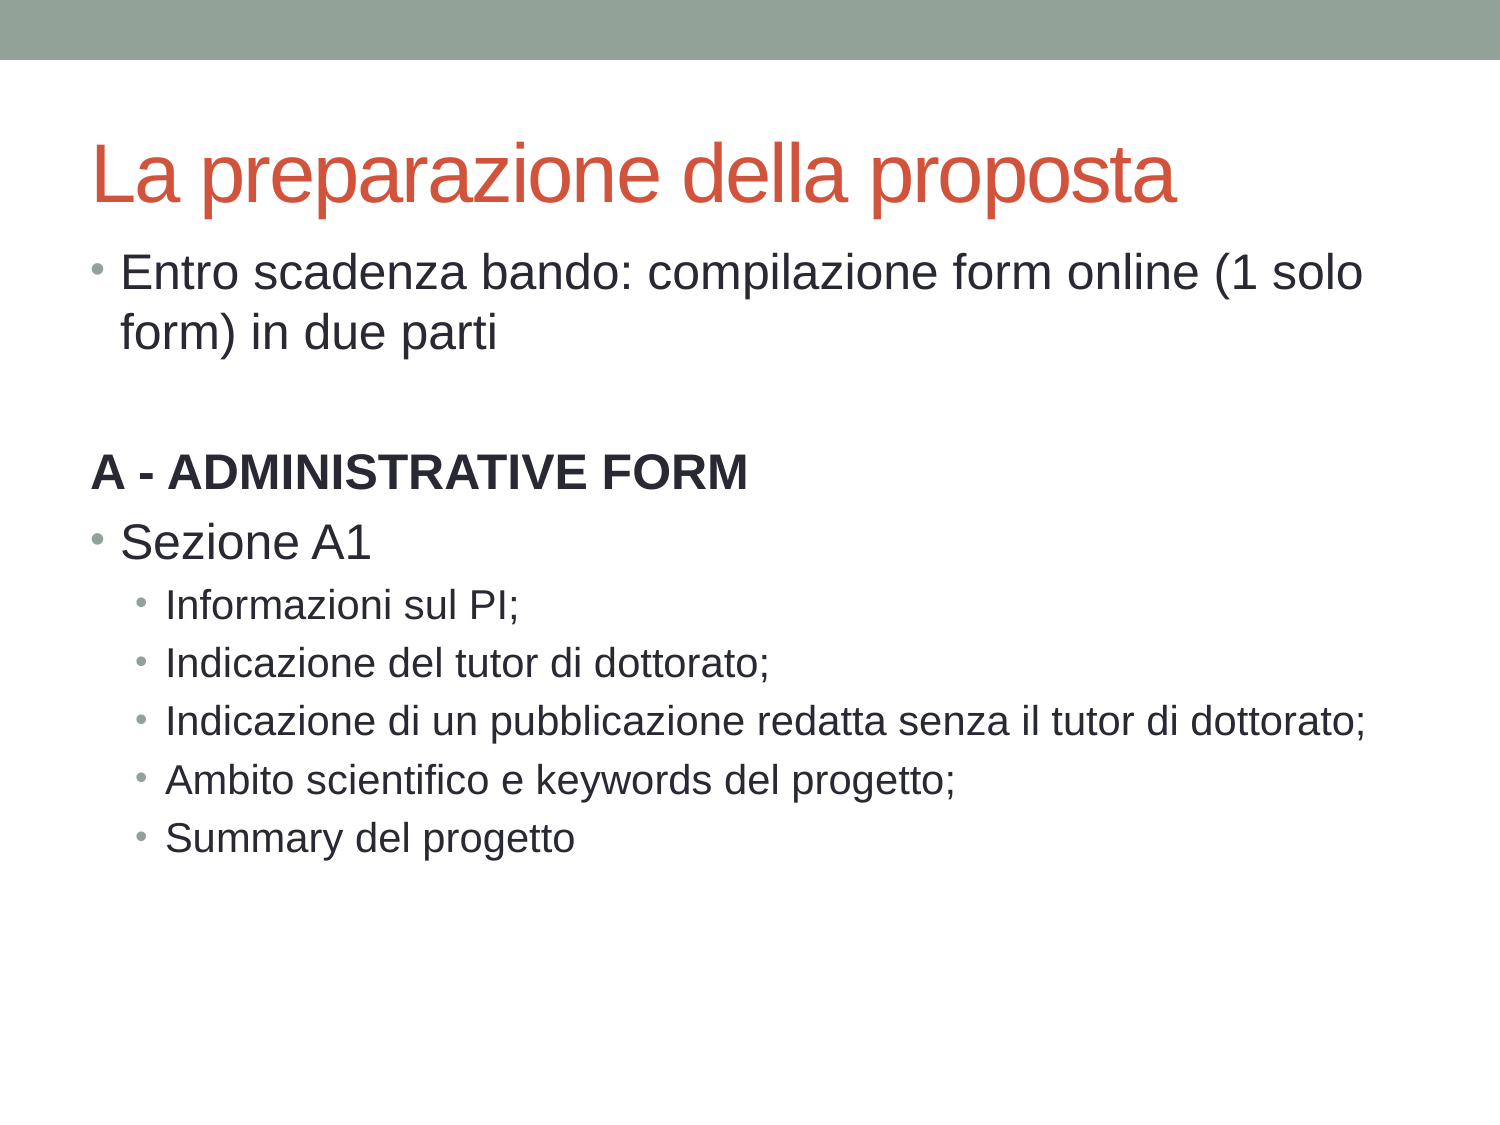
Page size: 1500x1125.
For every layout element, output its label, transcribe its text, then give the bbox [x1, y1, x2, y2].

list Entro scadenza bando: compilazione form online (1 solo form) in due parti A - ADMINISTRATIVE FORM Sezione A1 Informazioni sul PI; Indicazione del tutor di dottorato; Indicazione di un pubblicazione redatta senza il tutor di dottorato; Ambito scientifico e keywords del progetto; Summary del progetto [75, 231, 1425, 1063]
title La preparazione della proposta [75, 87, 1425, 231]
